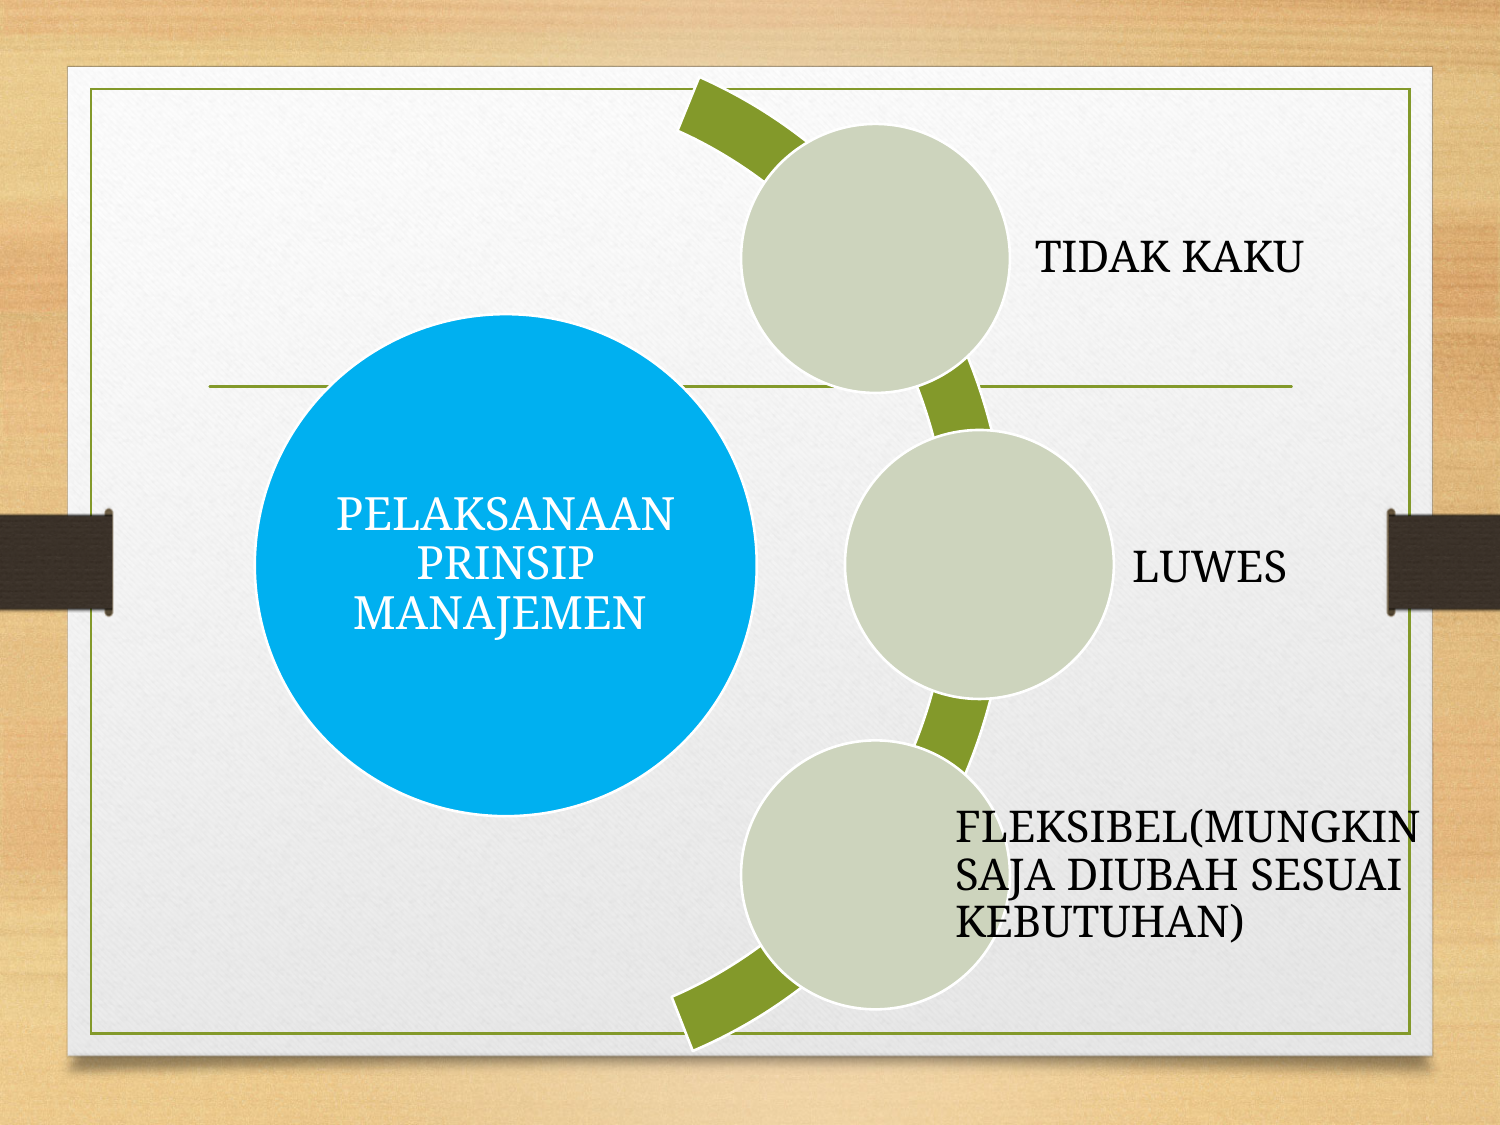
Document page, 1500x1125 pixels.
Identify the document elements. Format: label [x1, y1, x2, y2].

text_box [0, 0, 1500, 1125]
